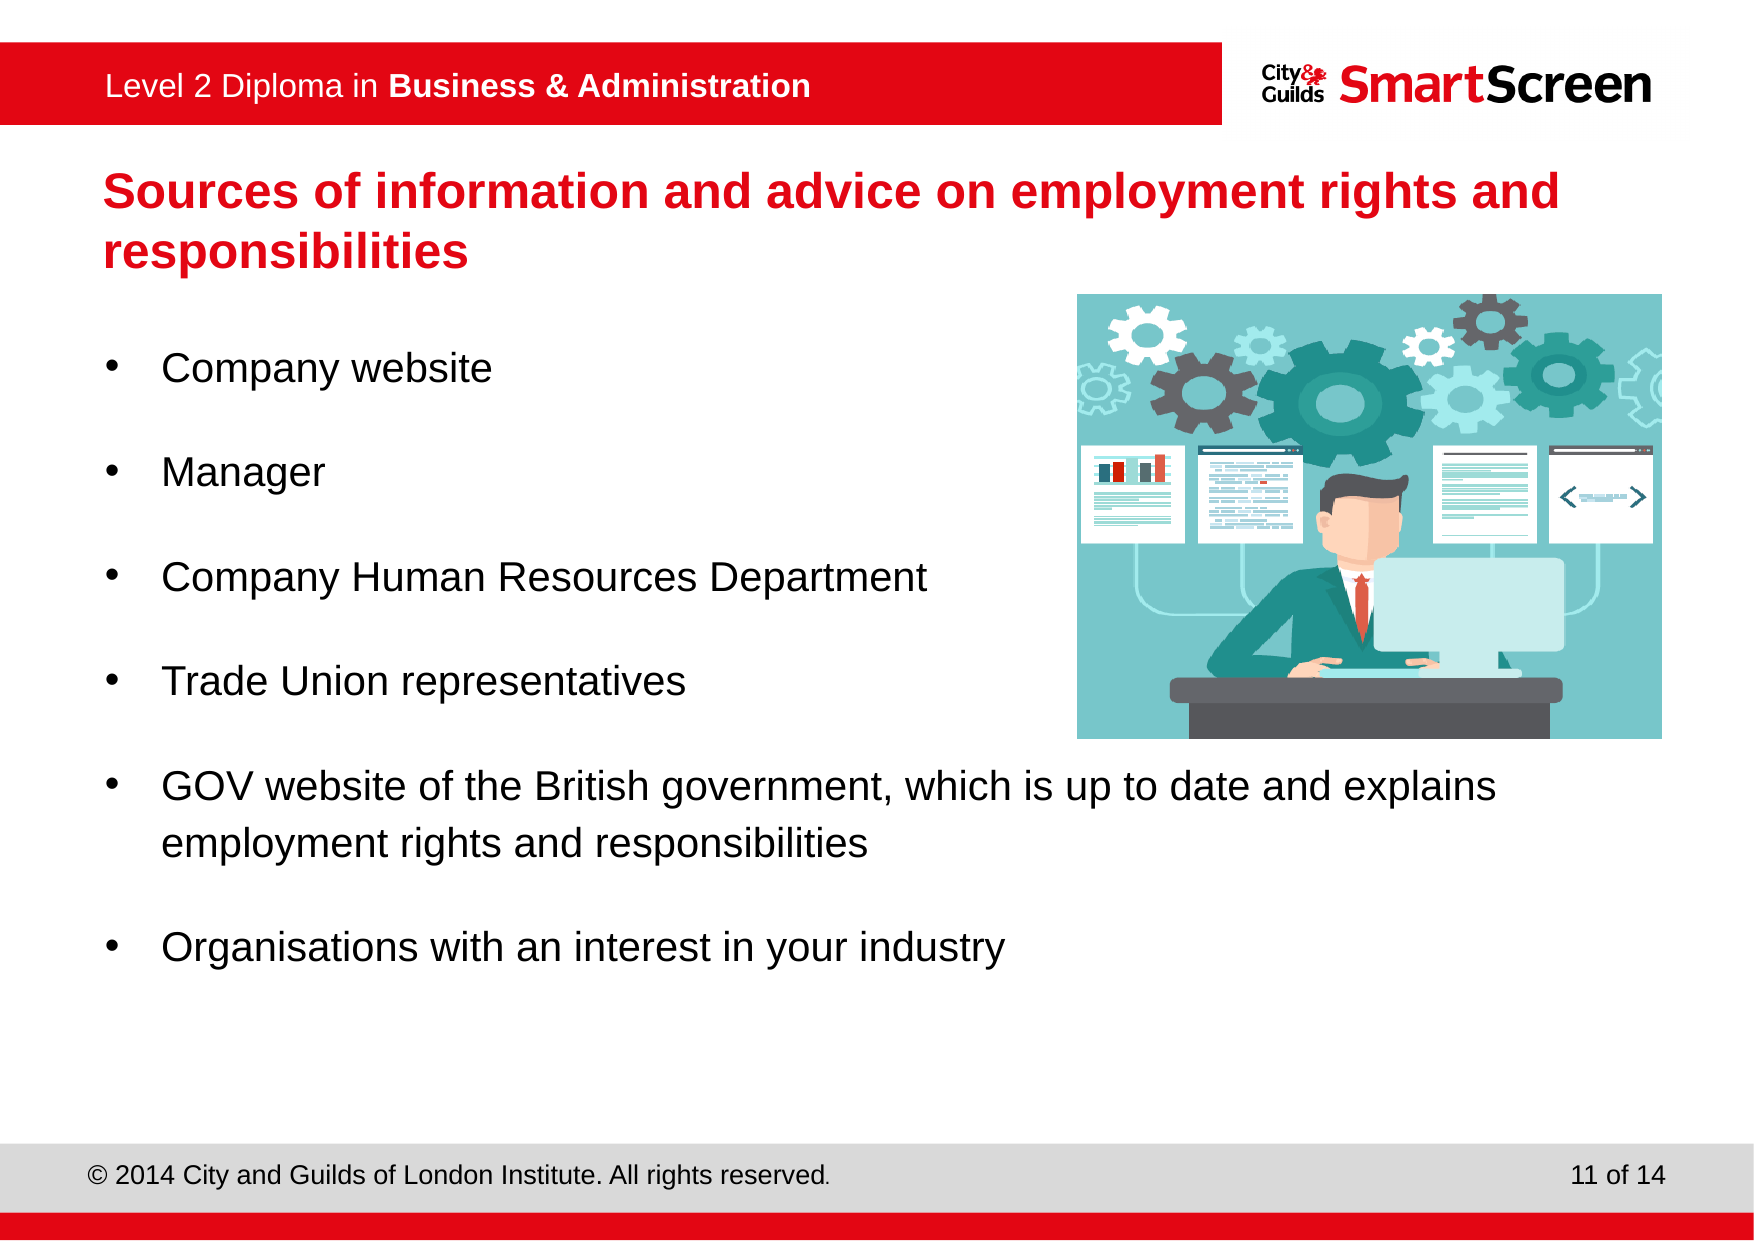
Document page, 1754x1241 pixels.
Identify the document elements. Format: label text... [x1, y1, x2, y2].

picture [1222, 26, 1690, 141]
picture [1077, 294, 1662, 739]
title Sources of information and advice on employment rights and responsibilities [85, 147, 1662, 290]
list Company website Manager Company Human Resources Department Trade Union representatives GOV website of the British government, which is up to date and explains employment rights and responsibilities Organisations with an interest in your industry [87, 324, 1667, 1109]
